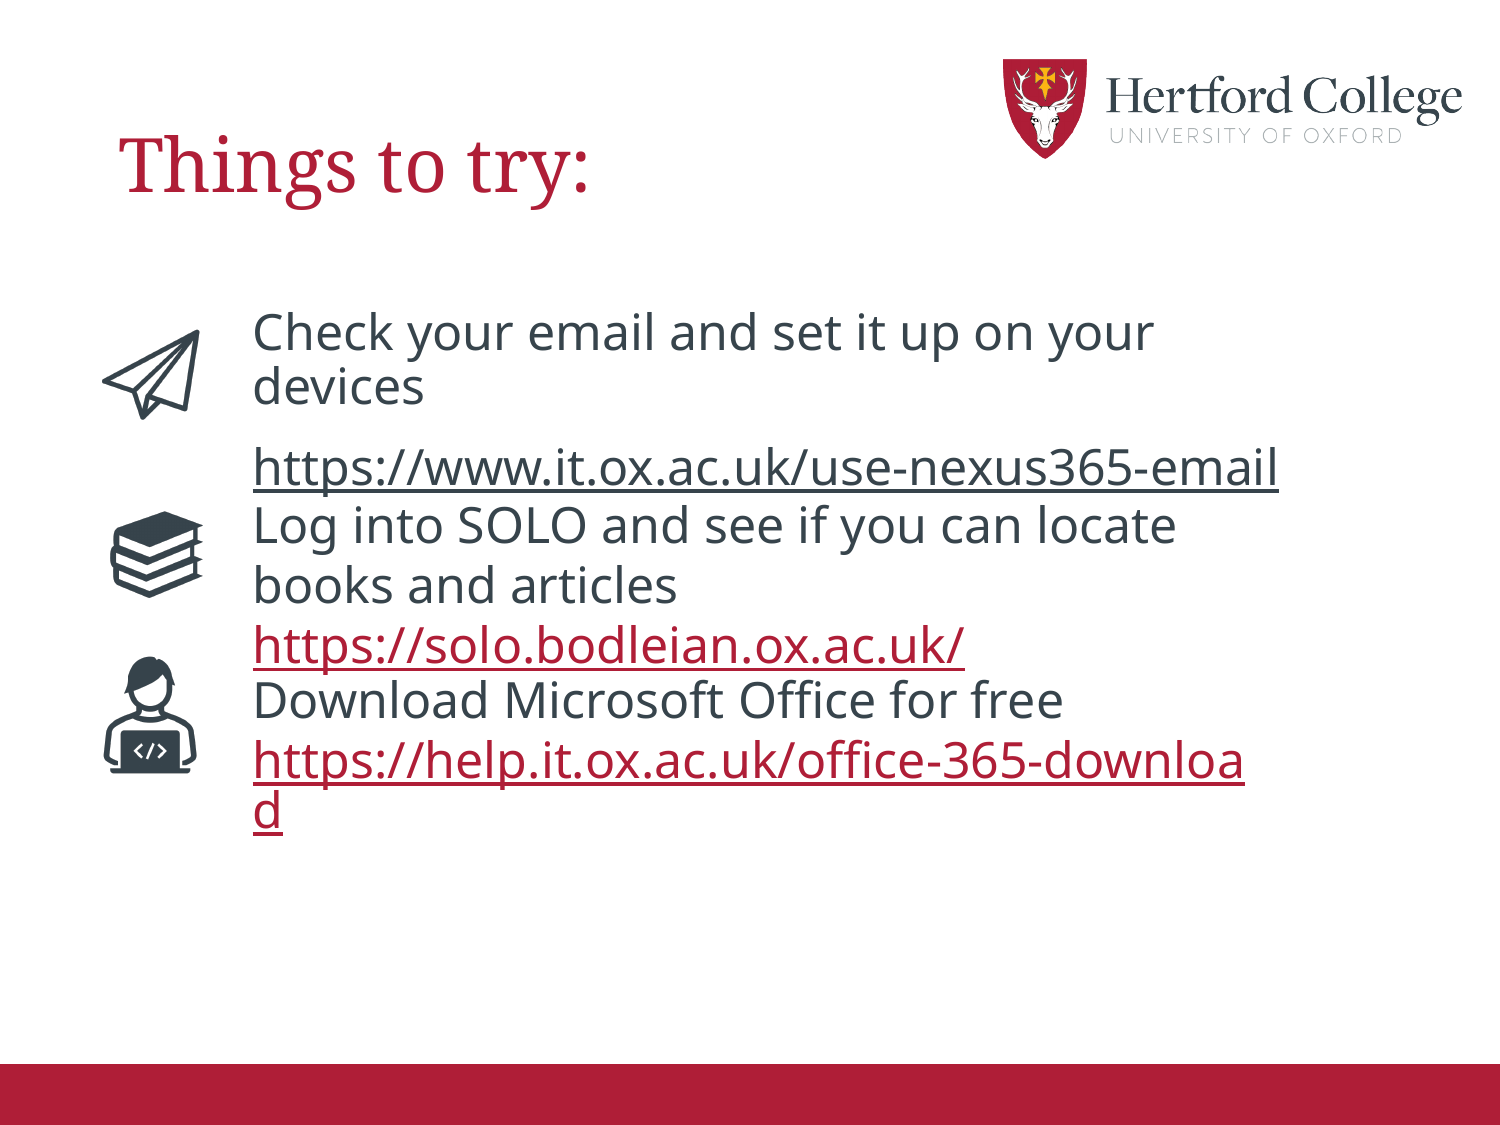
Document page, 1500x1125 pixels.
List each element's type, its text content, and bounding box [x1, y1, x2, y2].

picture [84, 644, 216, 776]
title Things to try: [103, 59, 954, 278]
picture [104, 502, 209, 607]
text_box Log into SOLO and see if you can locate books and articles https://solo.bodleian.ox.ac.uk/ [237, 486, 1317, 690]
list Check your email and set it up on your devices https://www.it.ox.ac.uk/use-nexus365-email [237, 299, 1340, 450]
text_box Download Microsoft Office for free https://help.it.ox.ac.uk/office-365-download [237, 660, 1278, 864]
picture [1003, 59, 1462, 159]
picture [92, 316, 209, 433]
